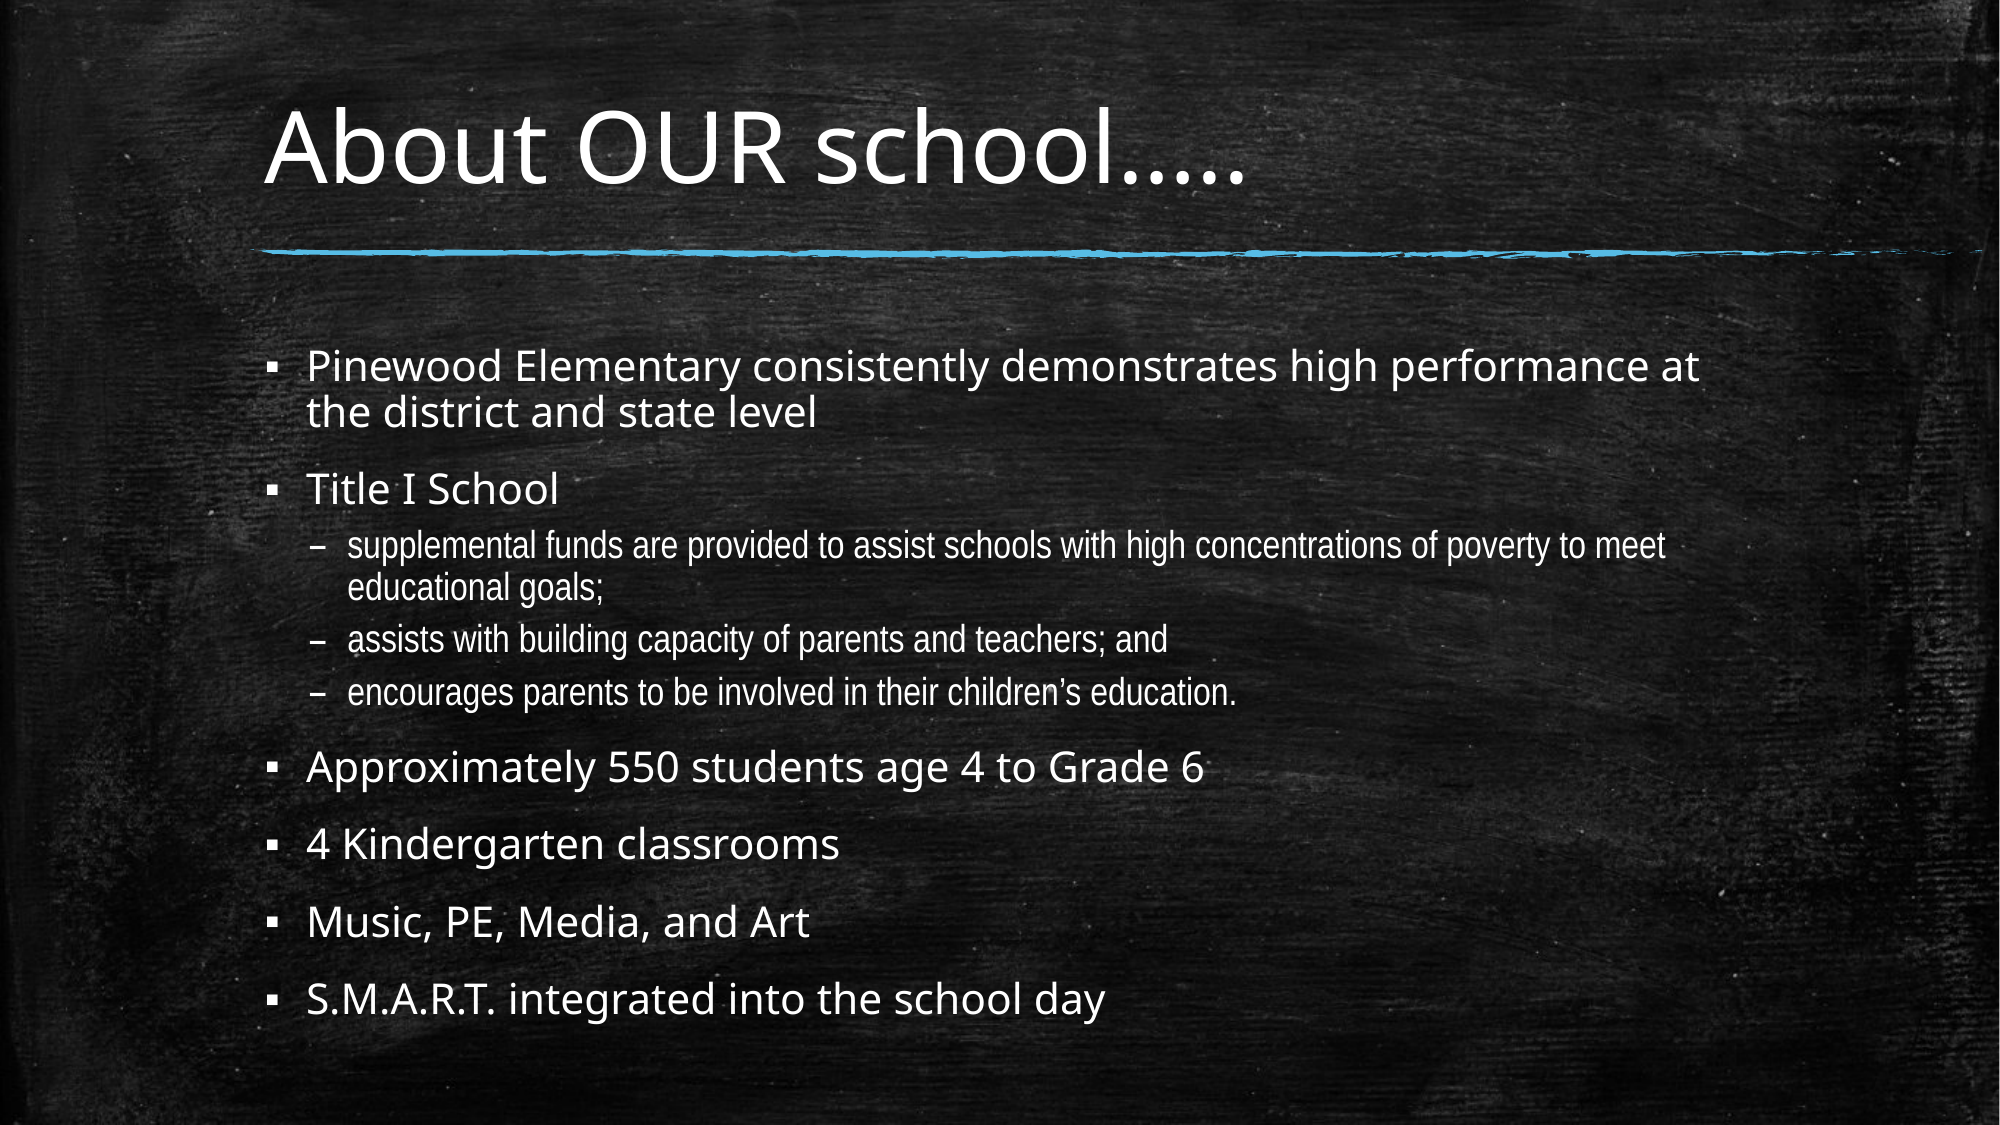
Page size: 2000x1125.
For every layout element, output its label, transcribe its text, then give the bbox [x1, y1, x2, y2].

title About OUR school….. [249, 45, 1750, 213]
list Pinewood Elementary consistently demonstrates high performance at the district and state level Title I School supplemental funds are provided to assist schools with high concentrations of poverty to meet educational goals; assists with building capacity of parents and teachers; and encourages parents to be involved in their children’s education. Approximately 550 students age 4 to Grade 6 4 Kindergarten classrooms Music, PE, Media, and Art S.M.A.R.T. integrated into the school day [249, 337, 1750, 1038]
